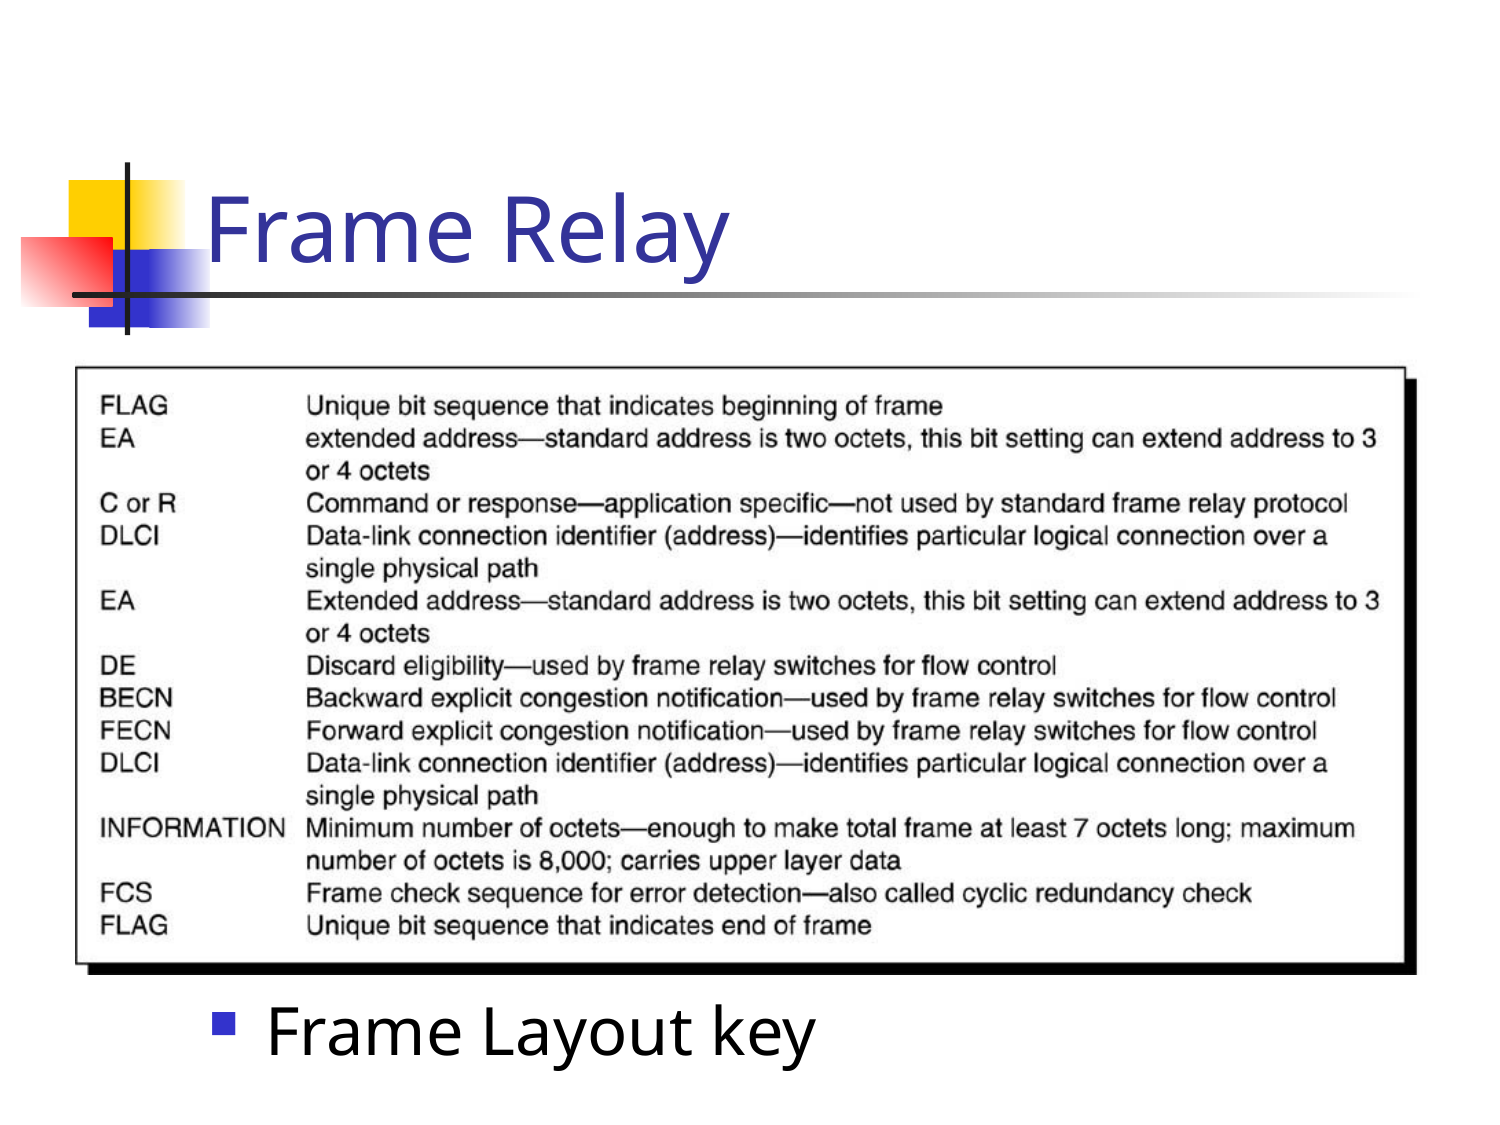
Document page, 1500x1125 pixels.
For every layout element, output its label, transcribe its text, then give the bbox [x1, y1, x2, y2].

title Frame Relay [188, 101, 1468, 289]
list Frame Layout key [193, 981, 1470, 1113]
picture [74, 349, 1428, 976]
